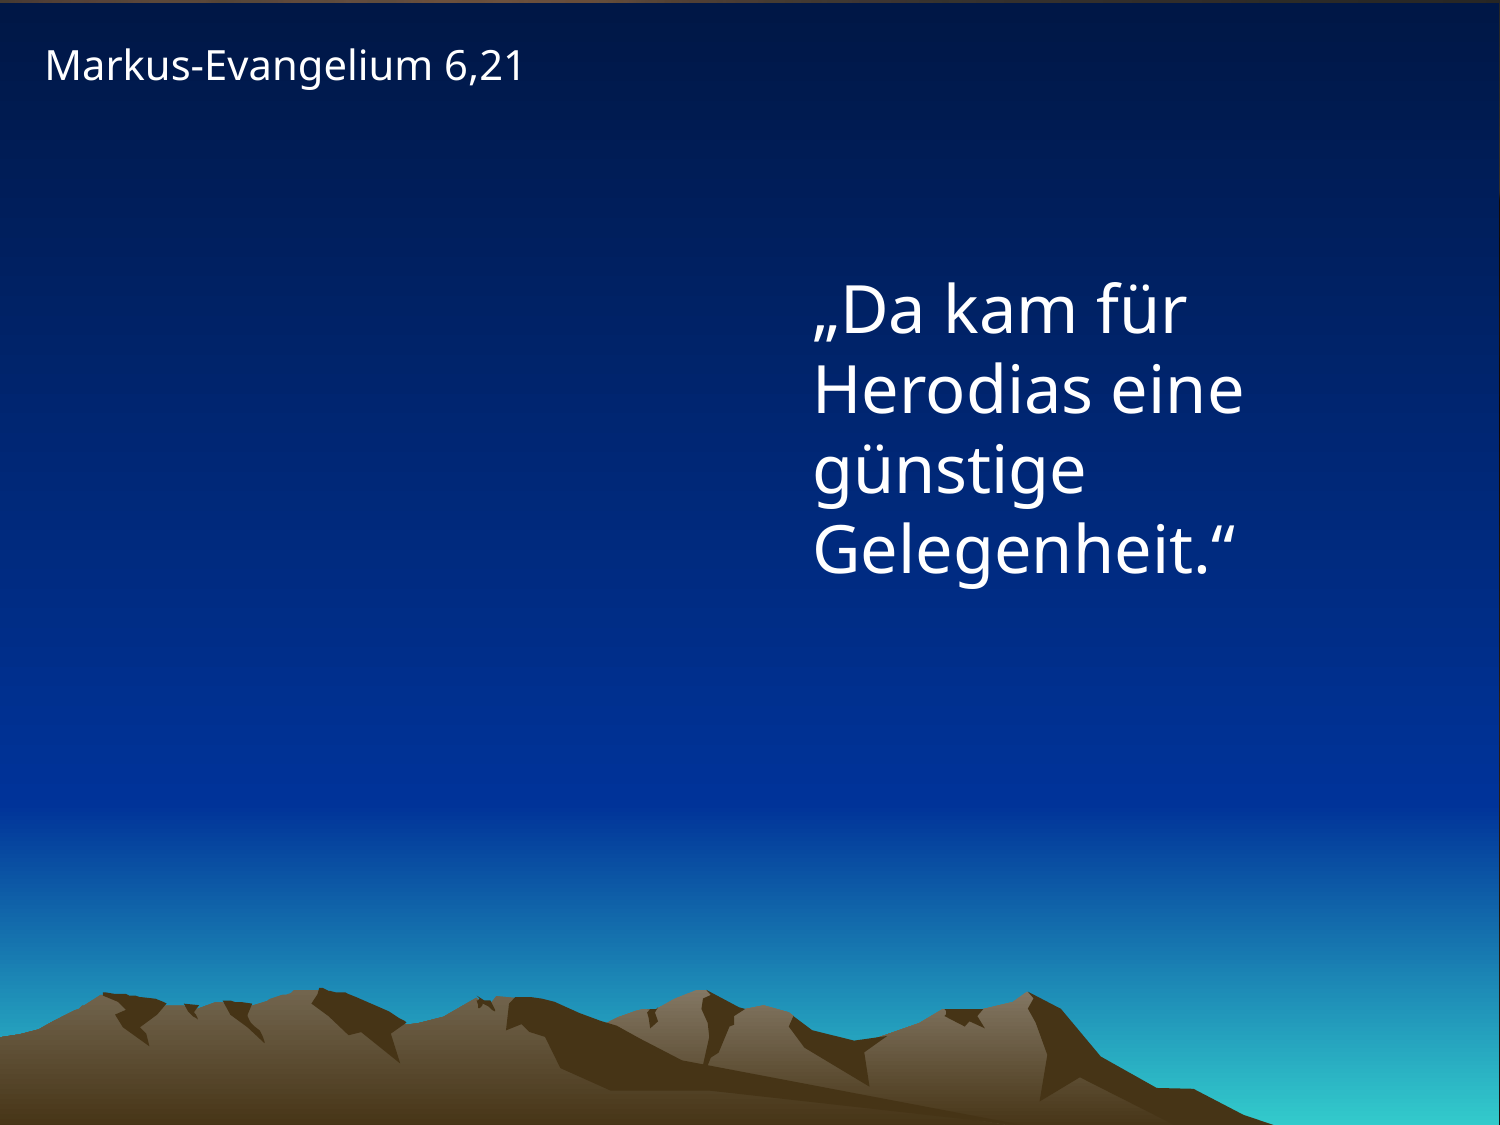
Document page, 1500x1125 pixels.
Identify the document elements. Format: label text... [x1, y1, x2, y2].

picture [0, 0, 1500, 1125]
subtitle Markus-Evangelium 6,21 [29, 30, 1080, 699]
title „Da kam für Herodias eine günstige Gelegenheit.“ [797, 258, 1471, 594]
